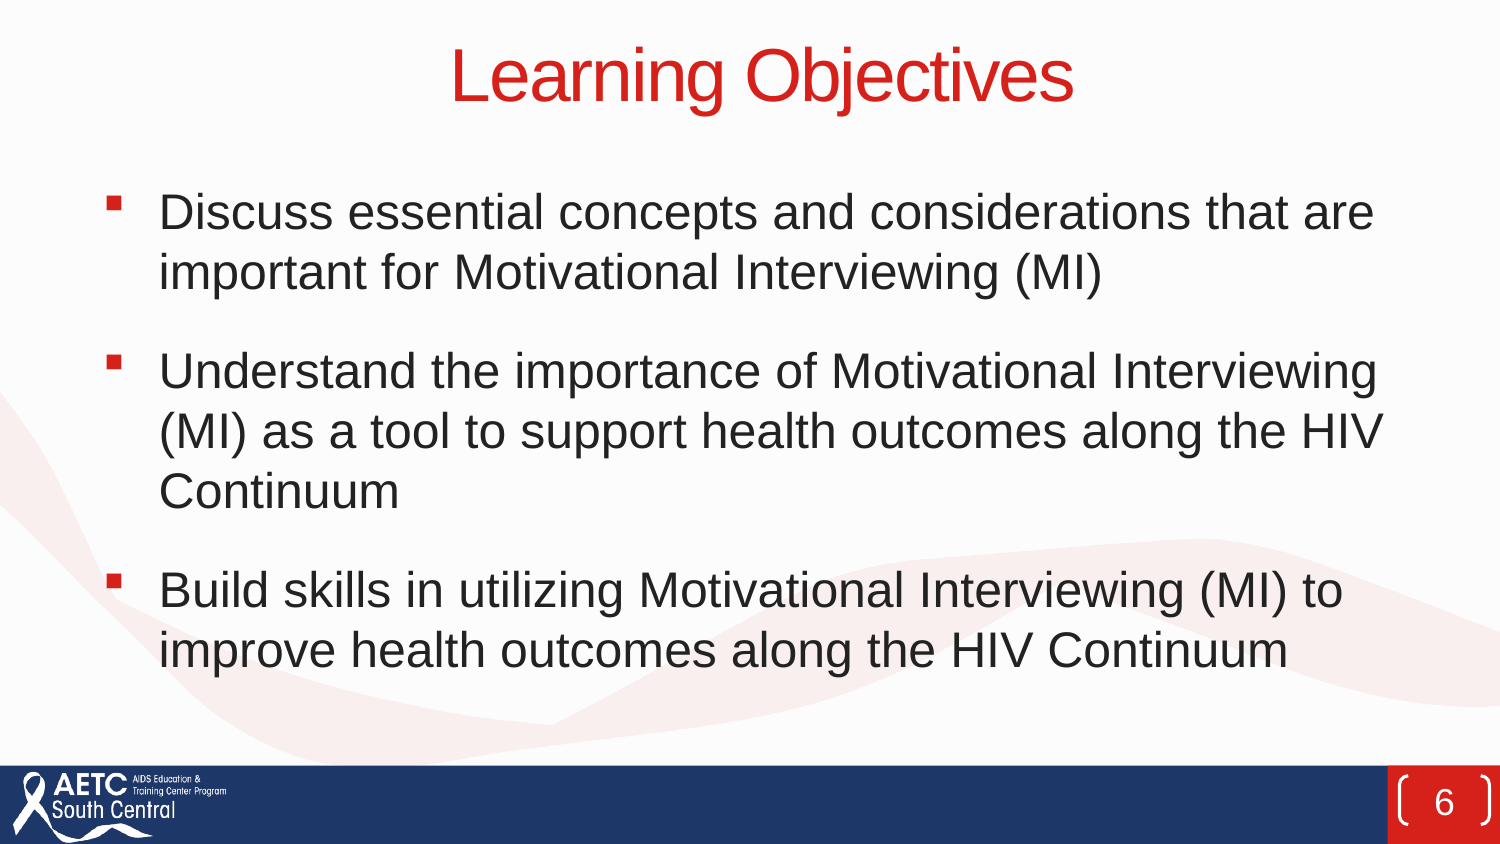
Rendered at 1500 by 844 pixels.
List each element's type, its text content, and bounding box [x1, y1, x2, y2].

slide_number 6 [1397, 774, 1492, 827]
list Discuss essential concepts and considerations that are important for Motivational Interviewing (MI) Understand the importance of Motivational Interviewing (MI) as a tool to support health outcomes along the HIV Continuum Build skills in utilizing Motivational Interviewing (MI) to improve health outcomes along the HIV Continuum [87, 171, 1445, 747]
title Learning Objectives [80, 1, 1445, 142]
picture [12, 770, 227, 844]
